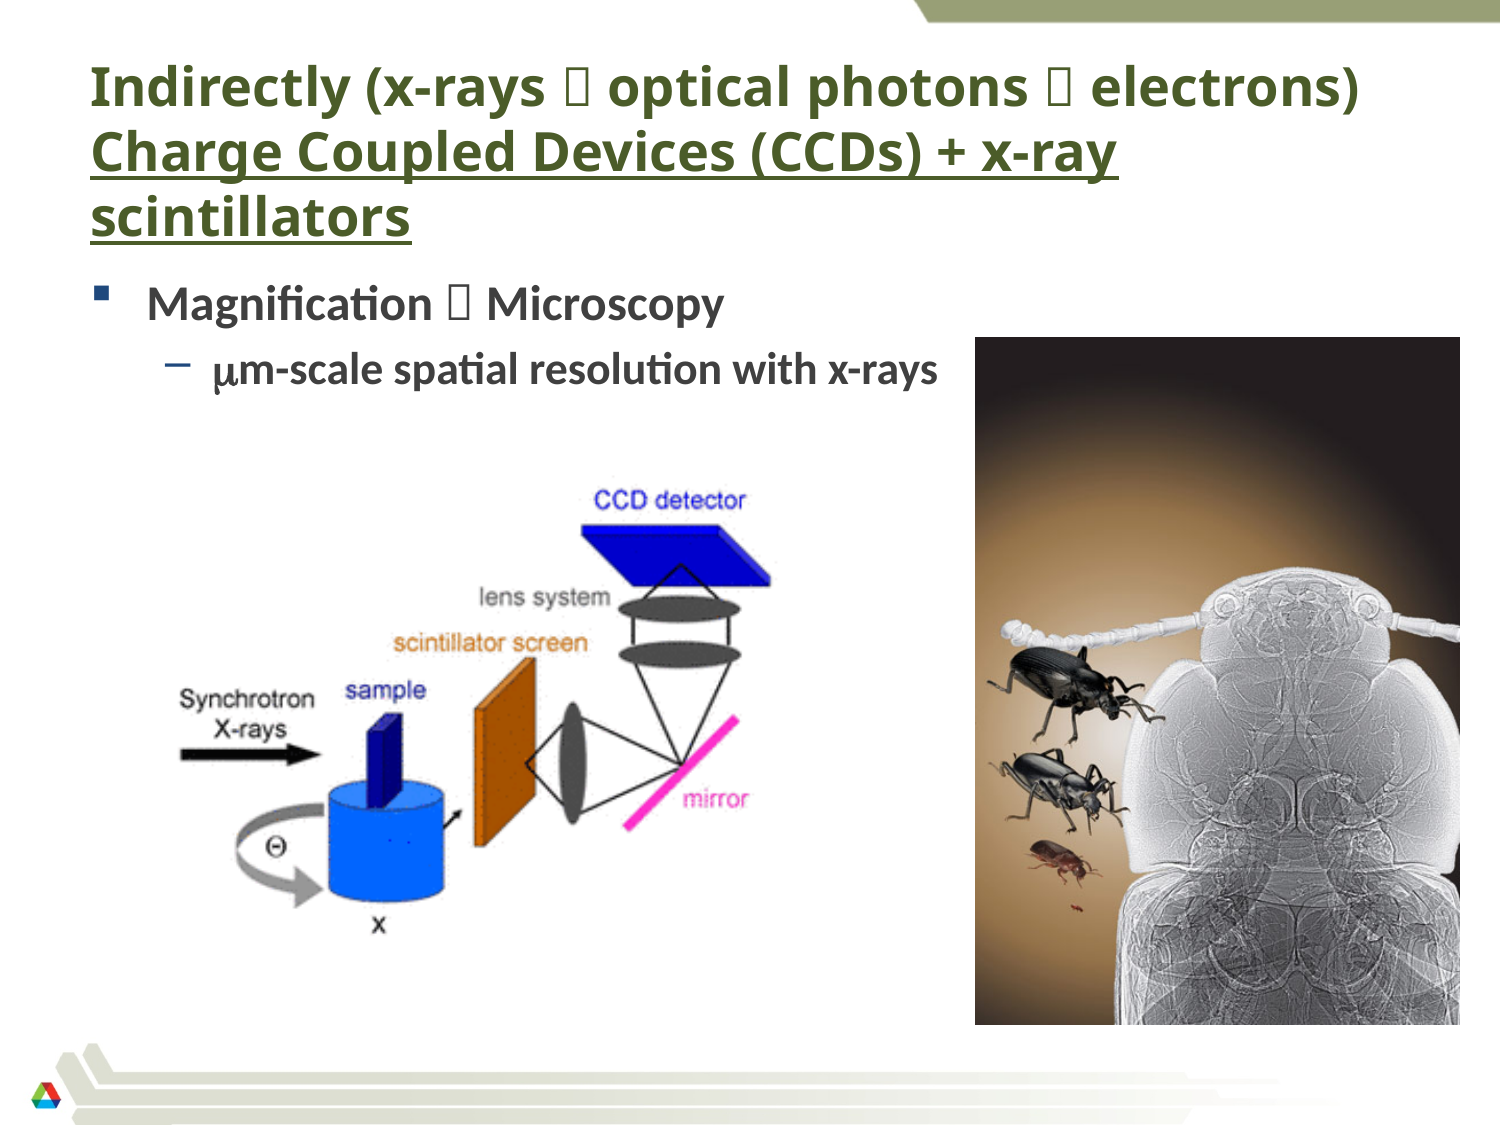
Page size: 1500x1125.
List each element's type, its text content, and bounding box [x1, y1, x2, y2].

list Magnification  Microscopy mm-scale spatial resolution with x-rays [74, 262, 1426, 413]
picture [0, 0, 1500, 24]
picture [0, 1037, 1500, 1125]
title Indirectly (x-rays  optical photons  electrons) Charge Coupled Devices (CCDs) + x-ray scintillators [74, 44, 1426, 233]
picture [162, 474, 788, 957]
picture [974, 337, 1460, 1026]
